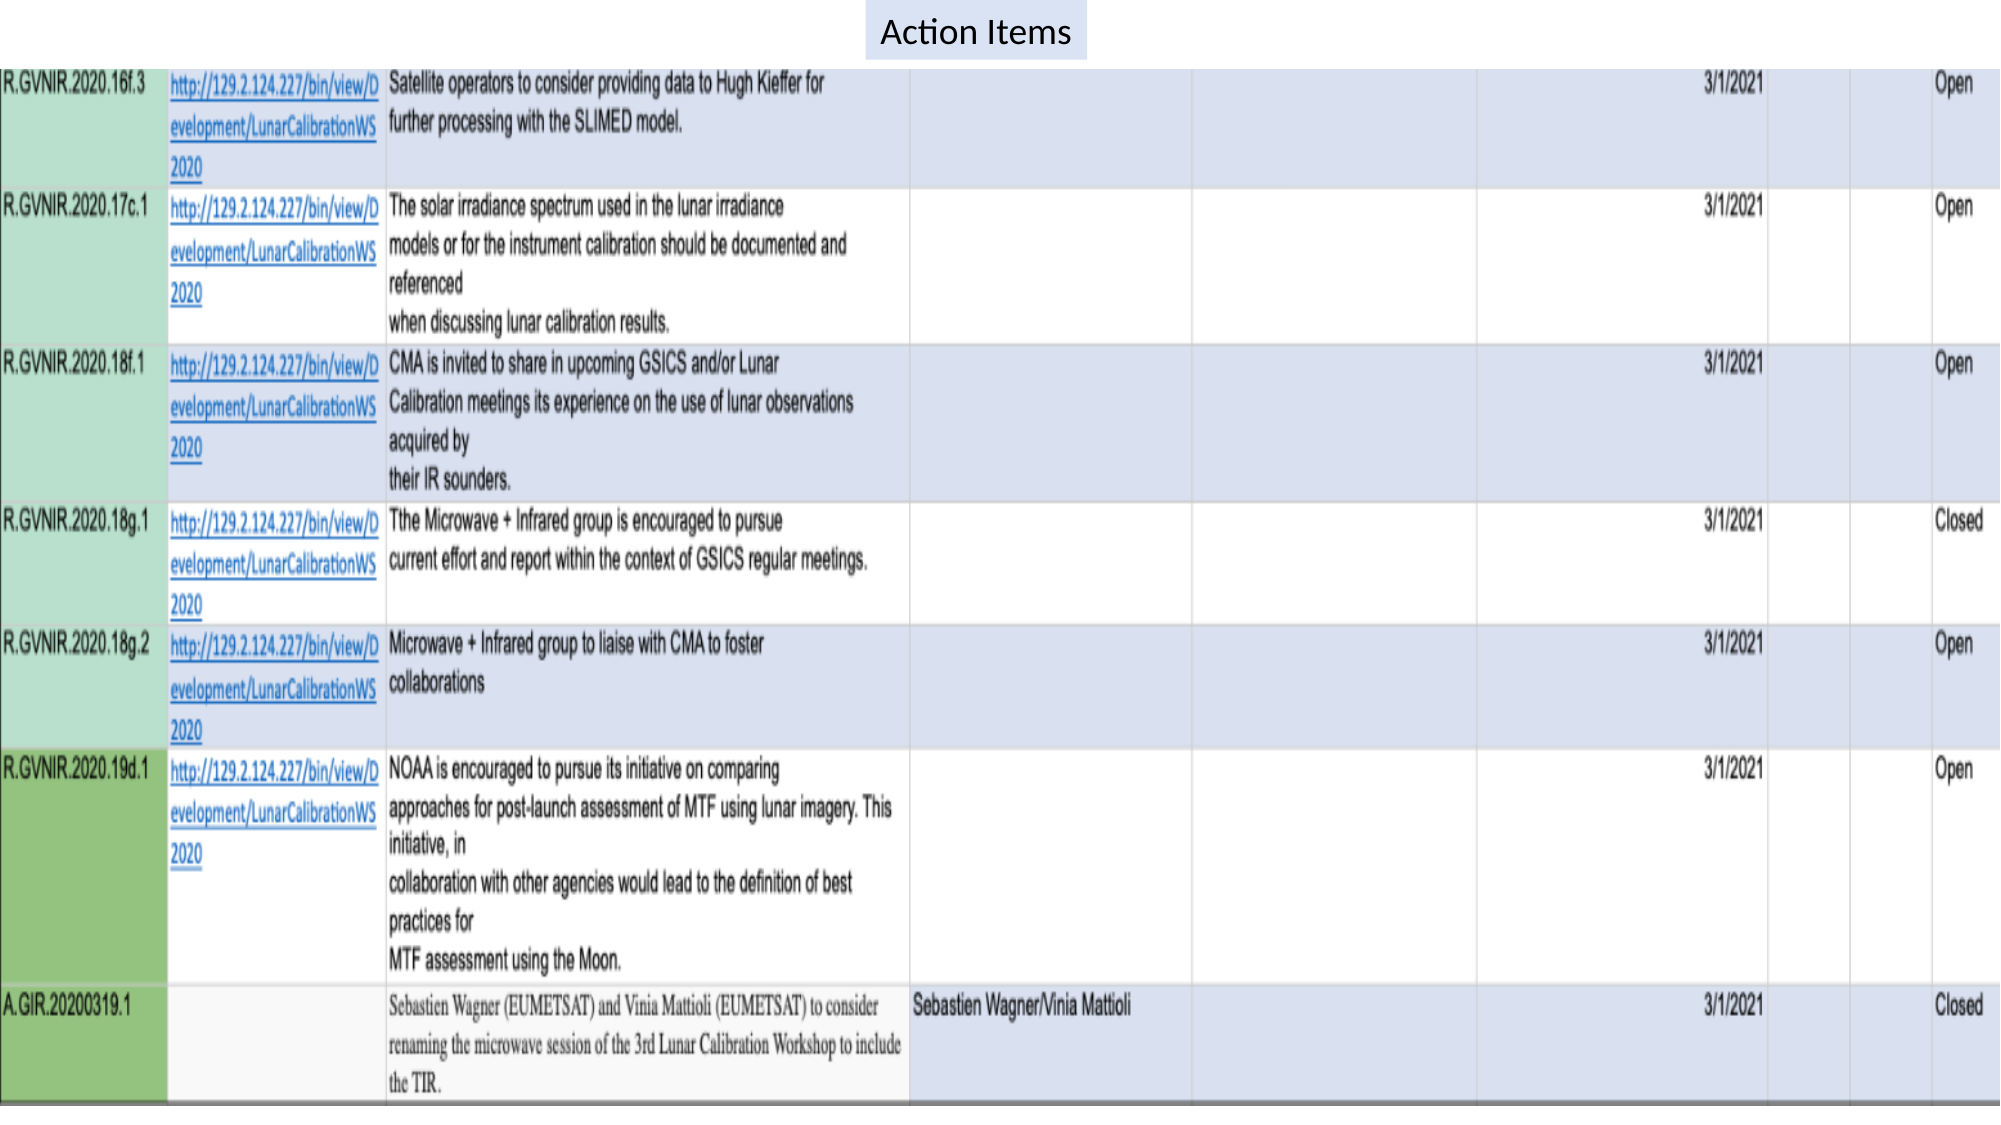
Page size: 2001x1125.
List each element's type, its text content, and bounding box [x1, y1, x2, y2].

text_box Action Items [865, 0, 1088, 60]
picture [0, 69, 2000, 1106]
